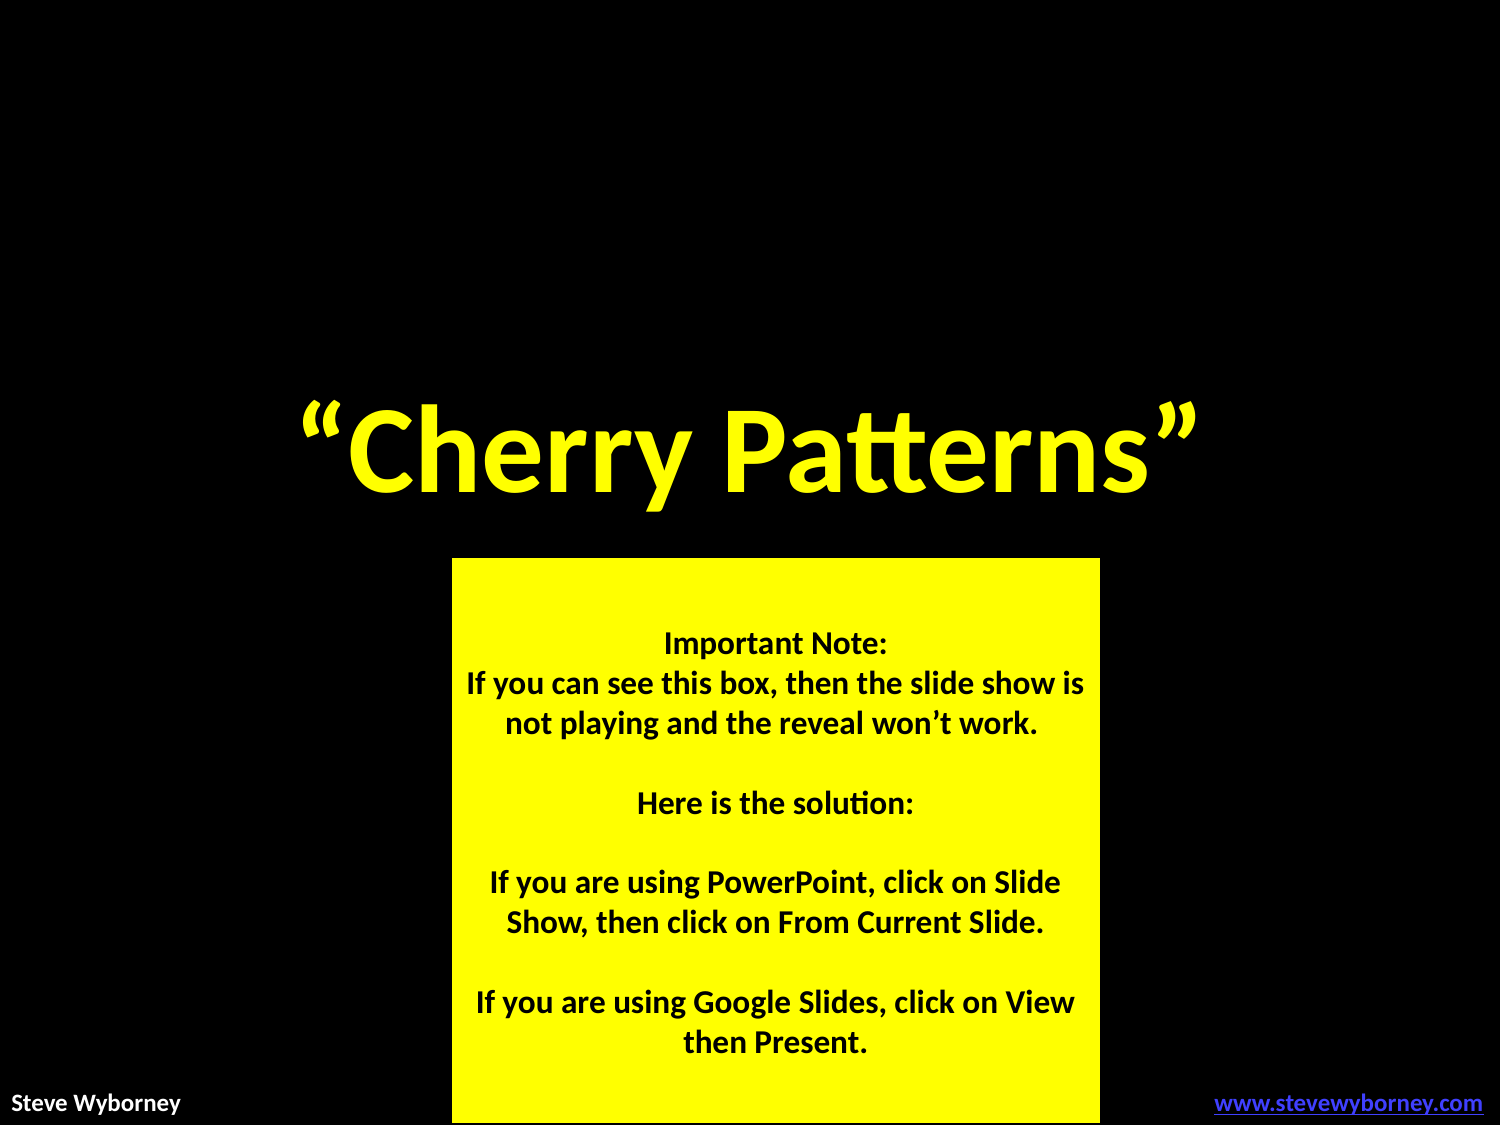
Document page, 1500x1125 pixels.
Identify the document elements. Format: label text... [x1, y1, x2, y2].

text_box www.stevewyborney.com [1199, 1079, 1499, 1125]
text_box Steve Wyborney [0, 1079, 196, 1125]
text_box “Cherry Patterns” [0, 321, 1500, 563]
text_box Important Note: If you can see this box, then the slide show is not playing and the reveal won’t work. Here is the solution: If you are using PowerPoint, click on Slide Show, then click on From Current Slide. If you are using Google Slides, click on View then Present. [448, 554, 1104, 1125]
